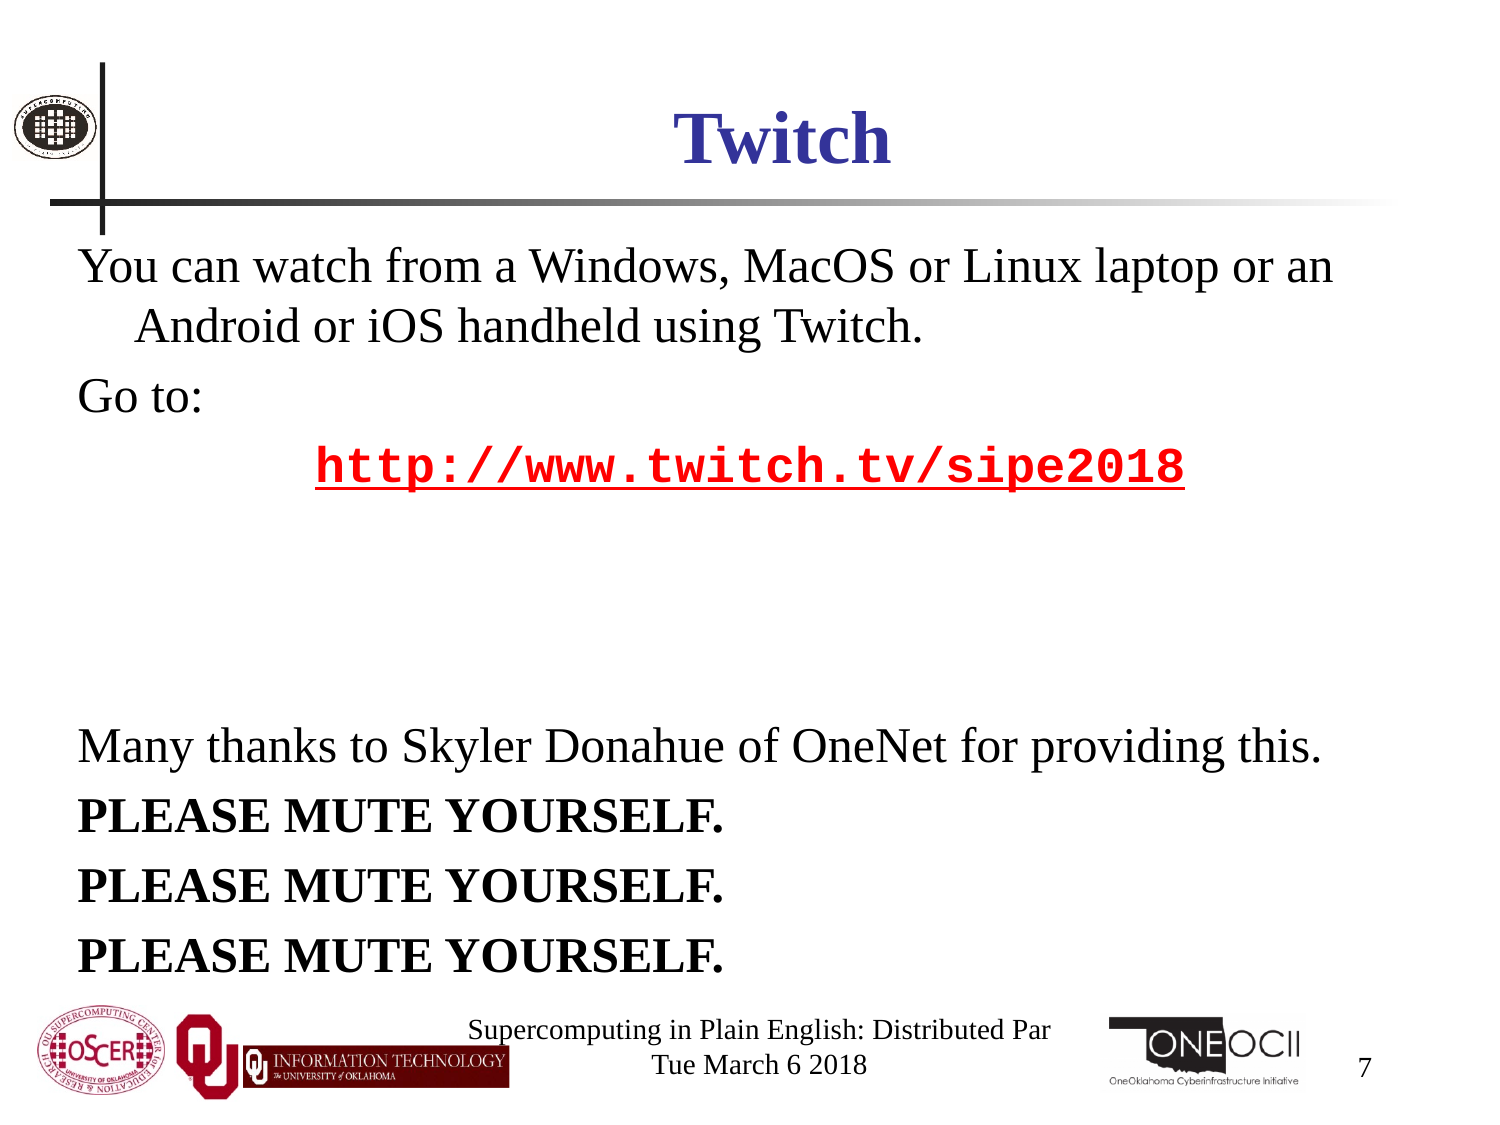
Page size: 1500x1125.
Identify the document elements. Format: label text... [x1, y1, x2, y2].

picture [1100, 1013, 1306, 1093]
title Twitch [124, 74, 1442, 187]
footer Supercomputing in Plain English: Distributed Par Tue March 6 2018 [431, 1012, 1088, 1088]
slide_number 7 [1174, 1015, 1388, 1091]
picture [174, 1012, 513, 1102]
picture [37, 1005, 165, 1095]
list You can watch from a Windows, MacOS or Linux laptop or an Android or iOS handheld using Twitch. Go to: http://www.twitch.tv/sipe2018 Many thanks to Skyler Donahue of OneNet for providing this. PLEASE MUTE YOURSELF. PLEASE MUTE YOURSELF. PLEASE MUTE YOURSELF. [62, 224, 1438, 988]
picture [12, 94, 98, 161]
